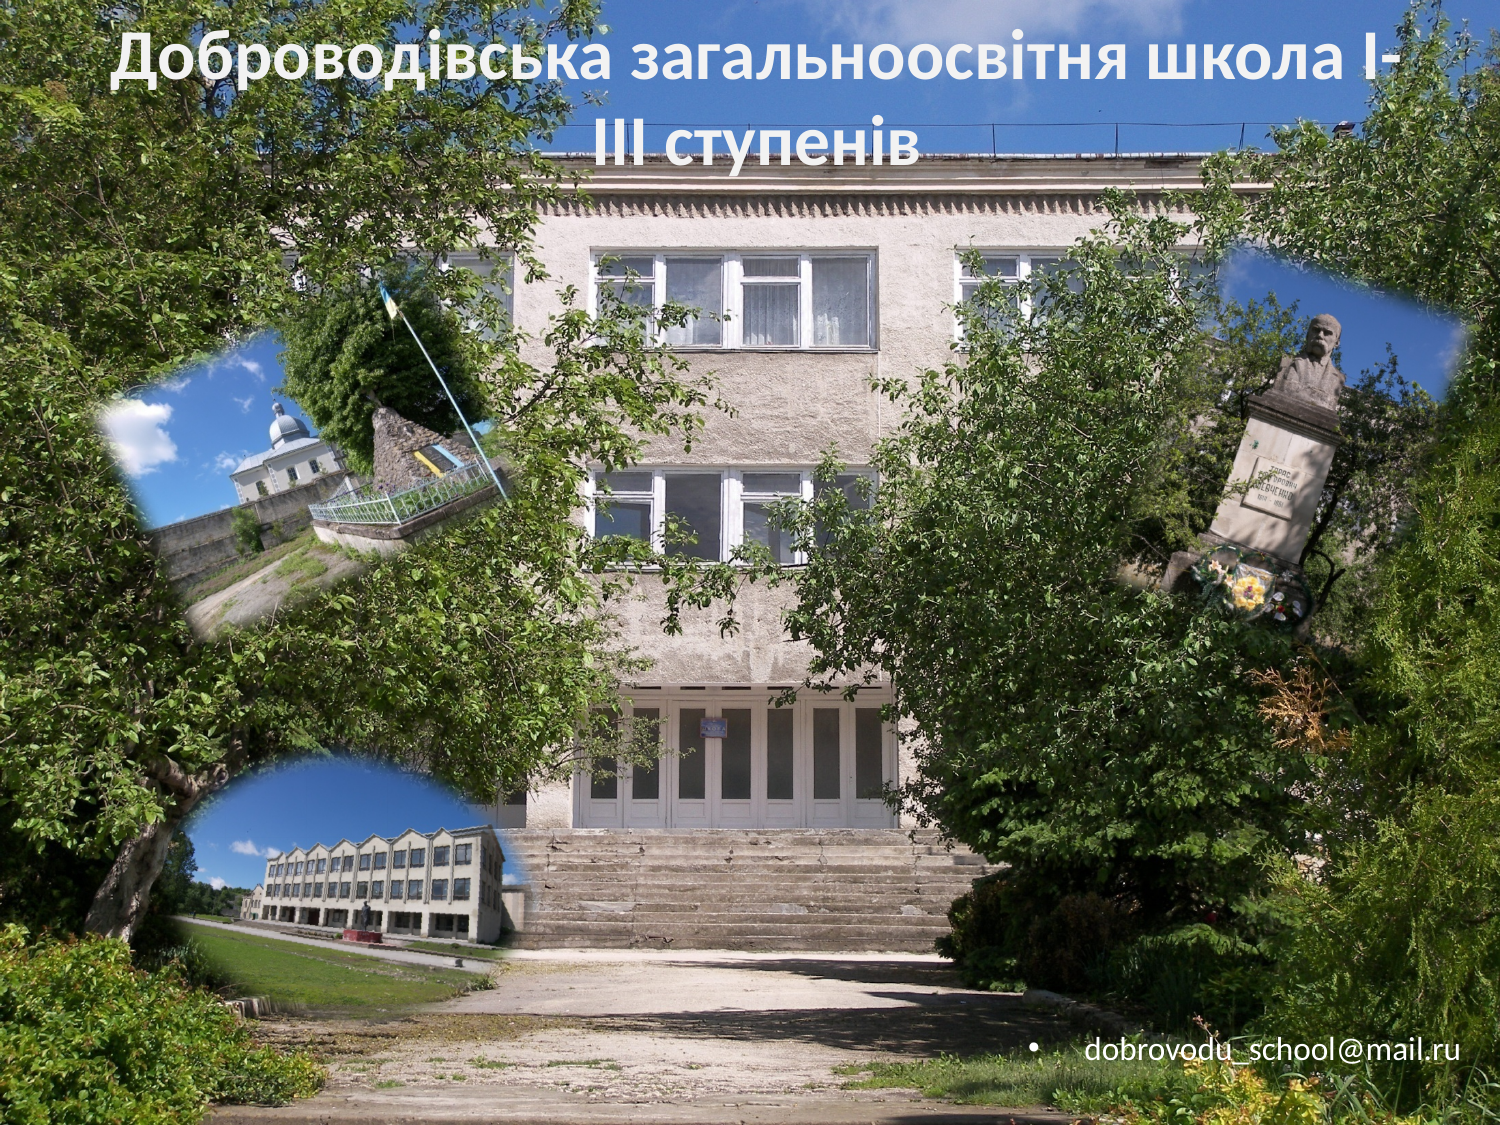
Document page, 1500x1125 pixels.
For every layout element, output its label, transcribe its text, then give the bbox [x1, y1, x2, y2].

text_box dobrovodu_school@mail.ru [1007, 1019, 1477, 1078]
picture [0, 0, 1500, 1125]
title Доброводівська загальноосвітня школа І-ІІІ ступенів [82, 0, 1432, 188]
